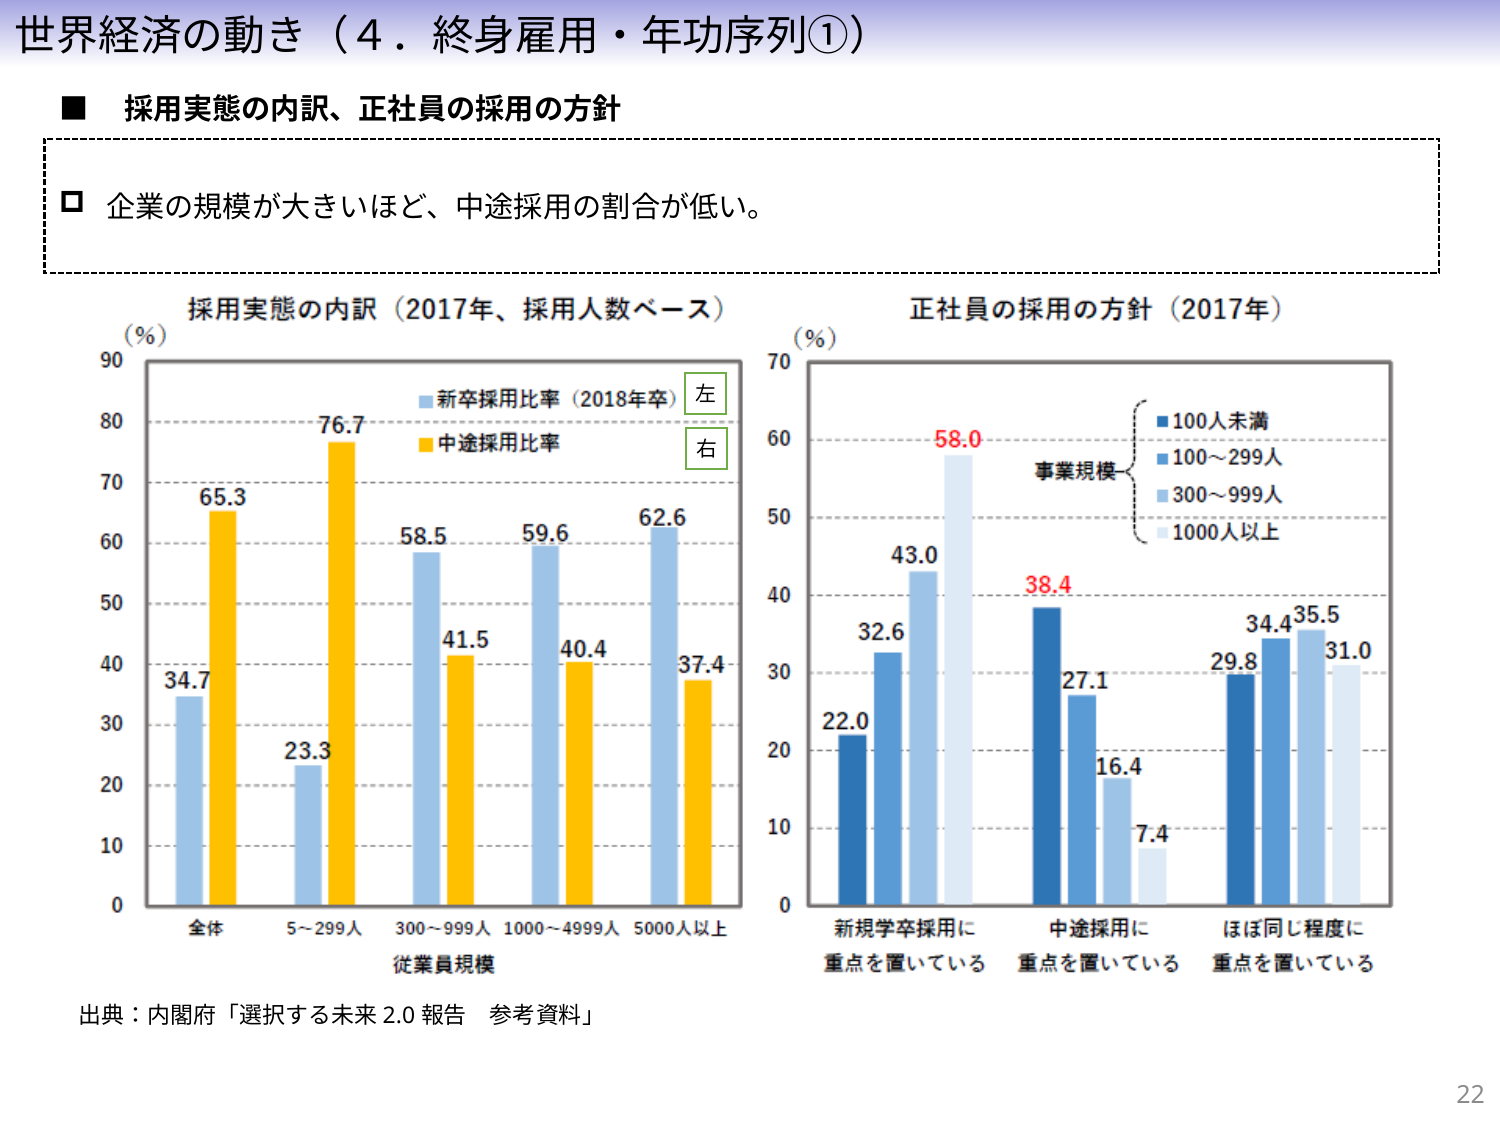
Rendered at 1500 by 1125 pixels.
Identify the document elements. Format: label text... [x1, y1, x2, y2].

slide_number 21 [1410, 1065, 1500, 1125]
picture [94, 291, 1406, 988]
text_box 企業の規模が⼤きいほど、中途採⽤の割合が低い。 [43, 138, 1440, 274]
text_box ■ 採用実態の内訳、正社員の採用の方針 [44, 82, 1408, 133]
text_box 世界経済の動き（４．終身雇用・年功序列①） [0, 0, 1500, 67]
text_box 出典：内閣府「選択する未来2.0報告 参考資料」 [63, 992, 1408, 1035]
